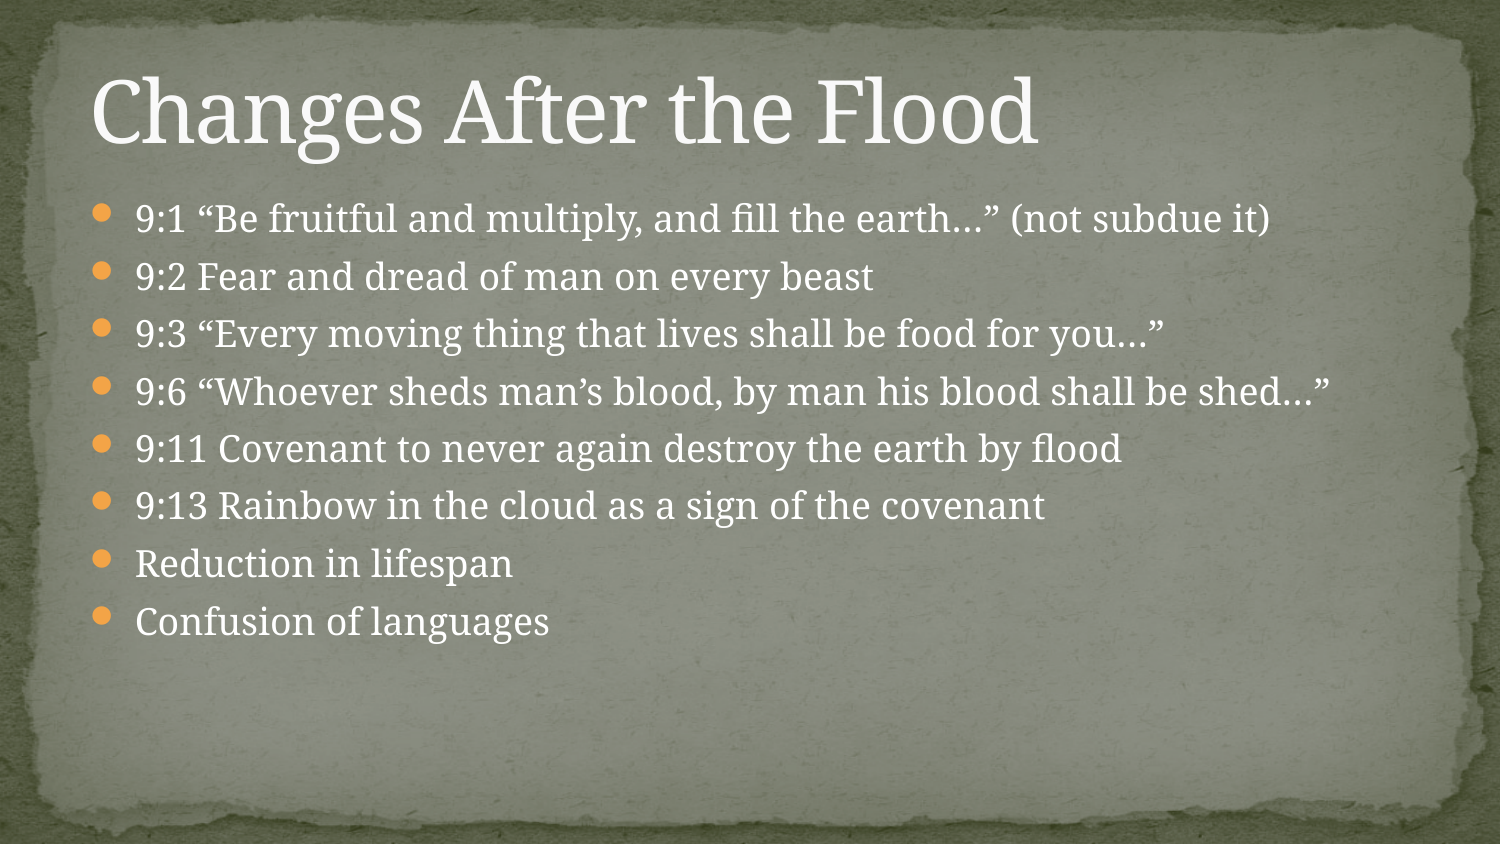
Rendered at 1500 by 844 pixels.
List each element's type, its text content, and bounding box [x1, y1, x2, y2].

title Changes After the Flood [74, 18, 1425, 169]
list 9:1 “Be fruitful and multiply, and fill the earth…” (not subdue it) 9:2 Fear and dread of man on every beast 9:3 “Every moving thing that lives shall be food for you…” 9:6 “Whoever sheds man’s blood, by man his blood shall be shed…” 9:11 Covenant to never again destroy the earth by flood 9:13 Rainbow in the cloud as a sign of the covenant Reduction in lifespan Confusion of languages [75, 187, 1425, 750]
